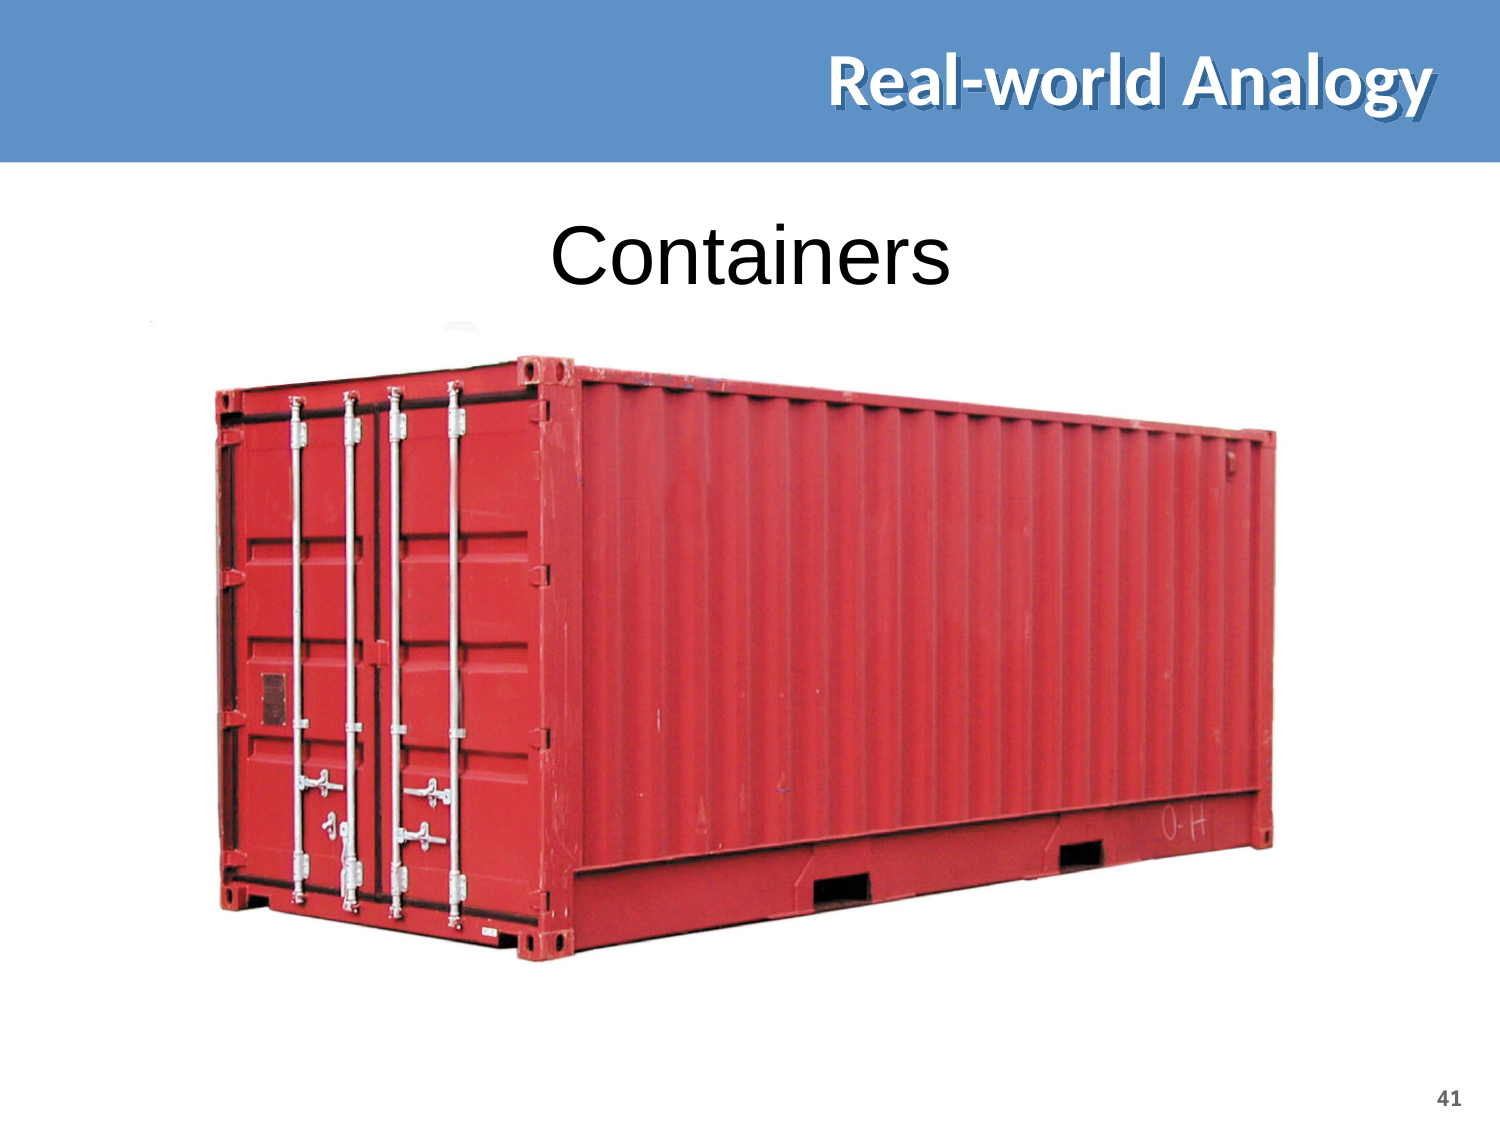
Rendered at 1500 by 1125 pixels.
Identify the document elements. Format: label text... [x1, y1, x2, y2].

picture [149, 321, 1306, 1037]
title Real-world Analogy [162, 19, 1451, 146]
text_box Containers [364, 193, 1137, 309]
